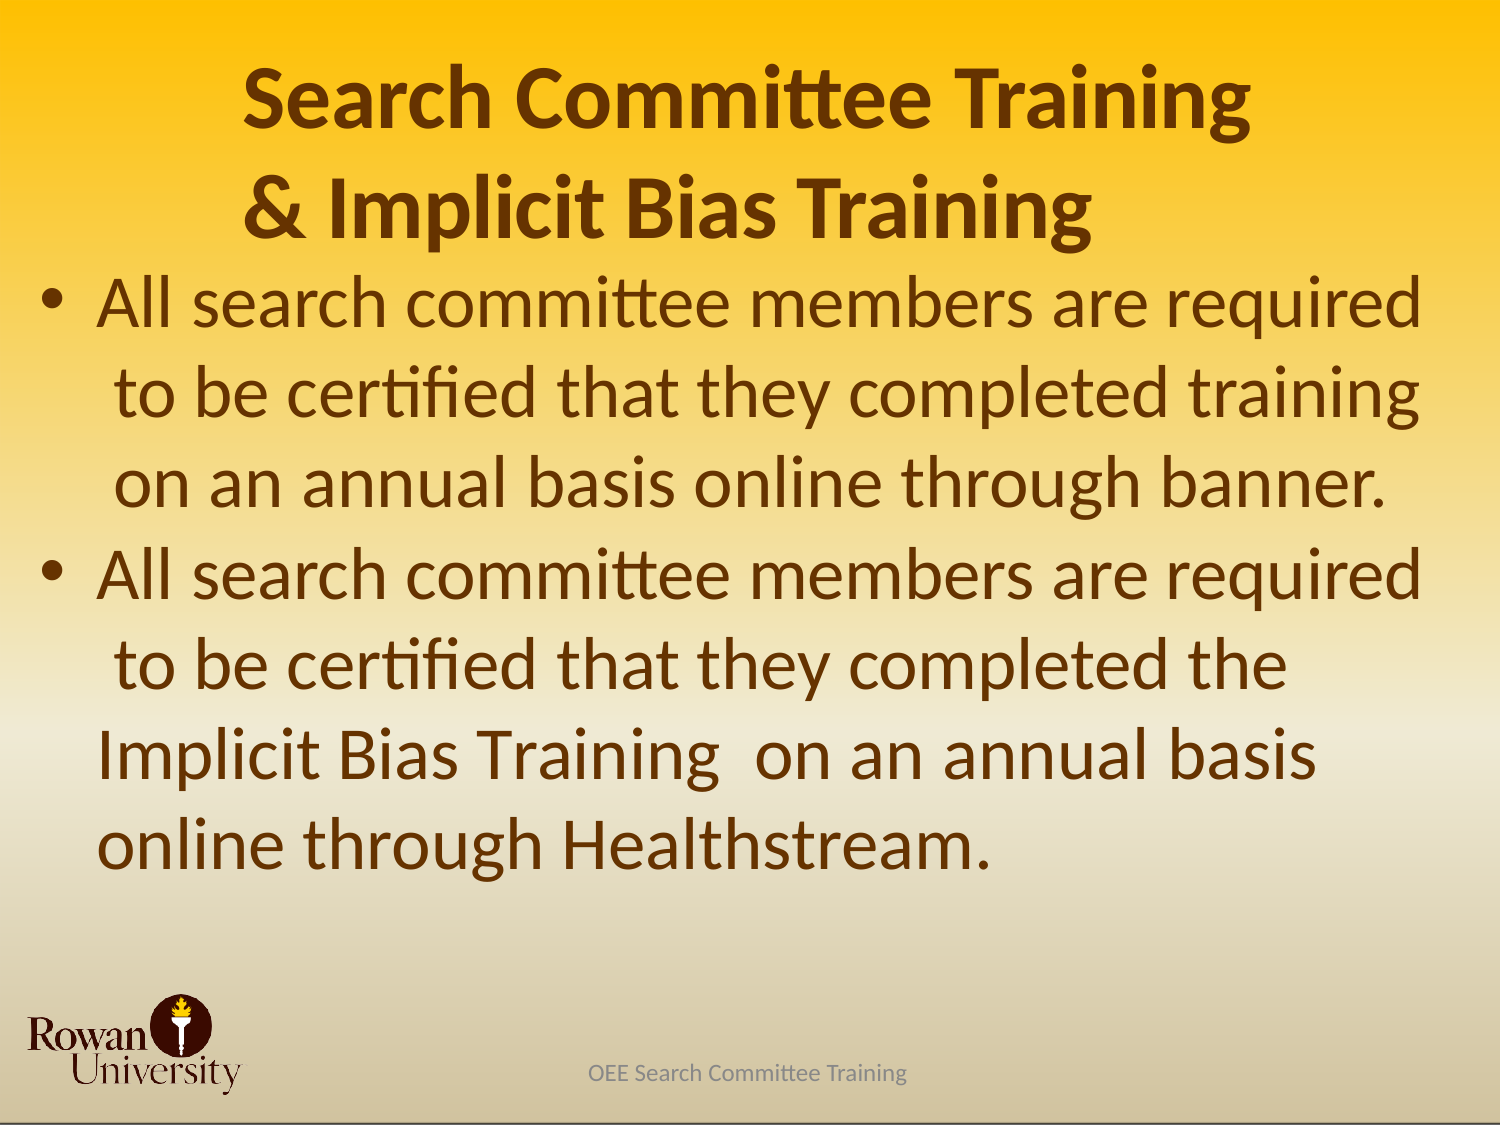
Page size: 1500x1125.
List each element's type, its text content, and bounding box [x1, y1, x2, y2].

picture [0, 0, 1500, 1125]
footer OEE Search Committee Training [586, 1060, 914, 1125]
text_box [27, 994, 248, 1095]
title Search Committee Training & Implicit Bias Training [240, 34, 1266, 250]
text_box All search committee members are required to be certified that they completed training on an annual basis online through banner. All search committee members are required to be certified that they completed the Implicit Bias Training on an annual basis online through Healthstream. [37, 250, 1437, 975]
